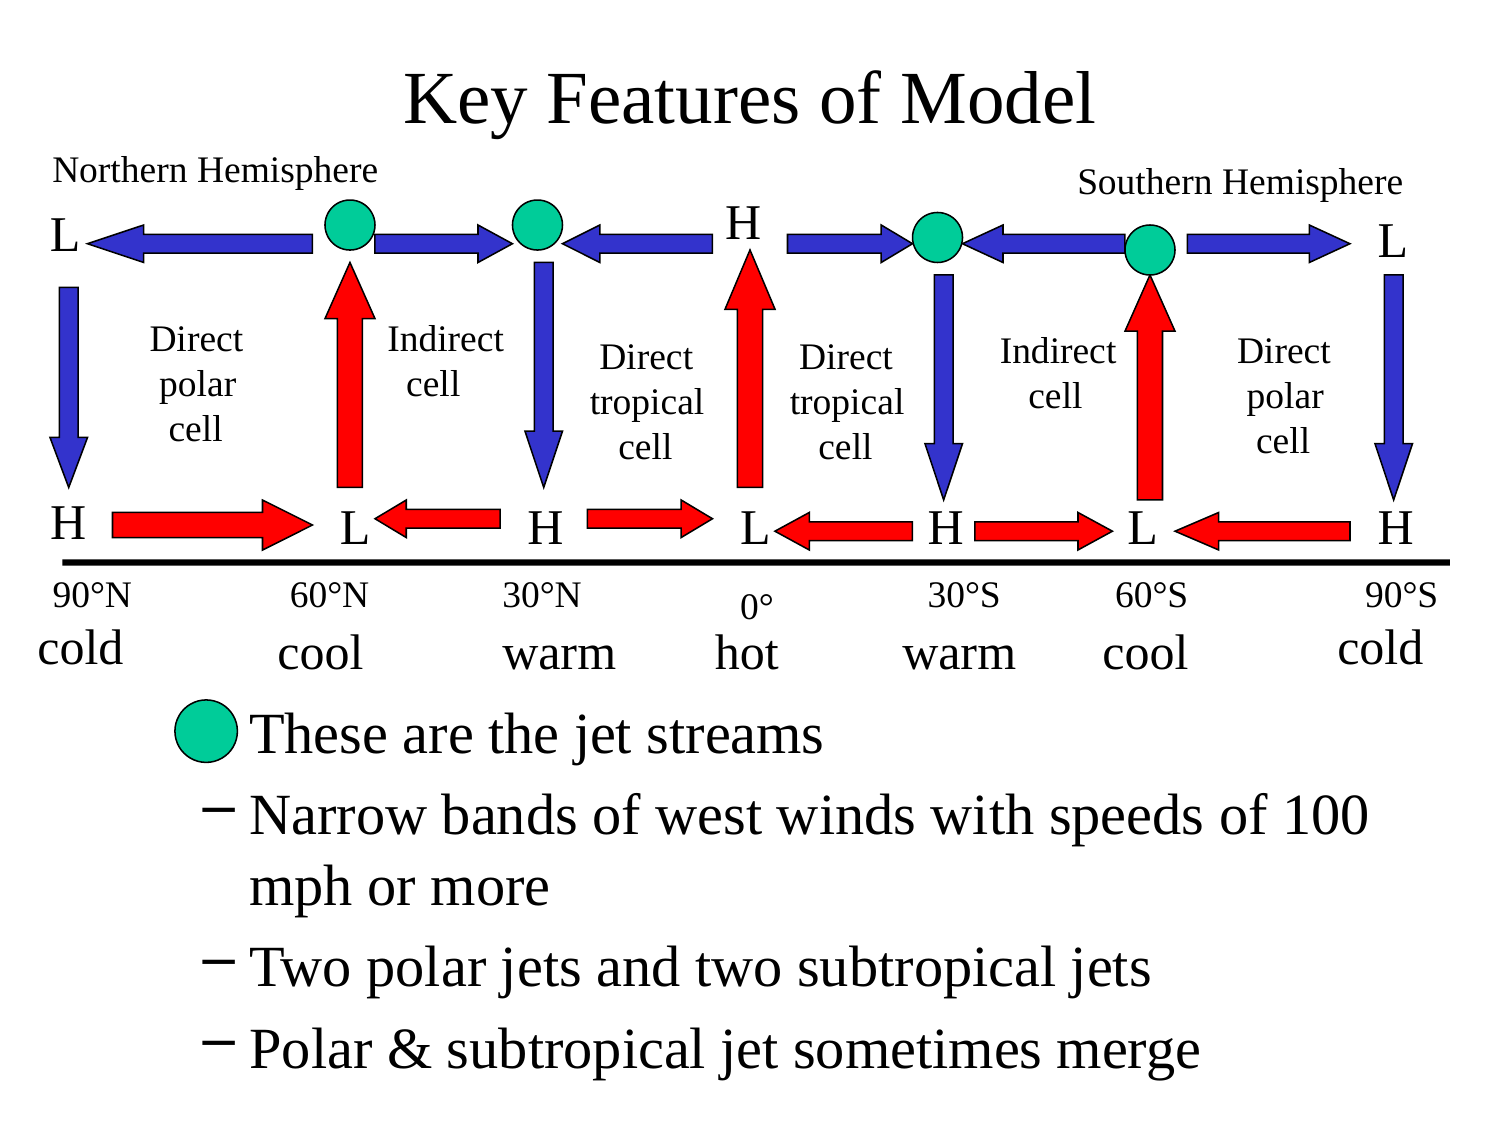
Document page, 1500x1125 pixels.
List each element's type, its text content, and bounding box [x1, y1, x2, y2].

text_box 30°N [487, 562, 598, 612]
text_box [174, 699, 238, 763]
text_box H [912, 487, 979, 563]
text_box H [35, 481, 101, 557]
text_box [512, 200, 563, 251]
text_box Direct polar cell [134, 306, 261, 456]
text_box [1175, 512, 1351, 550]
text_box Northern Hemisphere [37, 137, 394, 198]
text_box warm [487, 612, 632, 687]
text_box [1187, 224, 1350, 263]
text_box [374, 224, 513, 263]
text_box [1125, 224, 1176, 276]
text_box 30°S [912, 562, 1016, 612]
text_box [324, 200, 376, 251]
text_box [787, 224, 913, 263]
text_box [50, 287, 88, 481]
text_box [924, 274, 963, 487]
text_box [562, 224, 710, 263]
list These are the jet streams Narrow bands of west winds with speeds of 100 mph or more Two polar jets and two subtropical jets Polar & subtropical jet sometimes merge [112, 687, 1388, 1088]
text_box H [512, 487, 579, 563]
text_box [774, 512, 913, 550]
text_box L [1112, 487, 1173, 563]
text_box [1374, 275, 1413, 487]
text_box L [35, 194, 96, 269]
text_box [912, 212, 963, 263]
text_box Southern Hemisphere [1062, 149, 1419, 210]
text_box 0° [725, 574, 789, 612]
text_box Direct tropical cell [575, 324, 720, 475]
text_box [96, 224, 313, 263]
text_box [525, 262, 563, 487]
text_box warm [887, 612, 1032, 687]
text_box Direct tropical cell [774, 324, 920, 475]
text_box 60°S [1100, 562, 1204, 612]
text_box H [710, 188, 776, 257]
text_box [974, 512, 1113, 550]
text_box H [1362, 487, 1429, 563]
text_box [725, 257, 776, 487]
text_box cool [262, 612, 379, 687]
text_box Indirect cell [984, 318, 1132, 424]
title Key Features of Model [112, 0, 1388, 188]
text_box [962, 224, 1125, 263]
text_box [587, 500, 713, 538]
text_box Indirect cell [372, 306, 520, 411]
text_box cold [22, 606, 139, 682]
text_box [375, 500, 501, 538]
text_box [1130, 276, 1176, 487]
text_box [324, 262, 372, 487]
text_box hot [700, 612, 794, 687]
text_box L [1362, 199, 1423, 275]
text_box cool [1087, 612, 1204, 687]
text_box L [725, 487, 786, 563]
text_box 60°N [275, 562, 412, 623]
text_box 90°N [37, 562, 147, 623]
text_box 90°S [1350, 562, 1454, 623]
text_box cold [1322, 606, 1439, 682]
text_box Direct polar cell [1222, 318, 1349, 469]
text_box L [325, 487, 386, 563]
text_box [112, 500, 313, 551]
